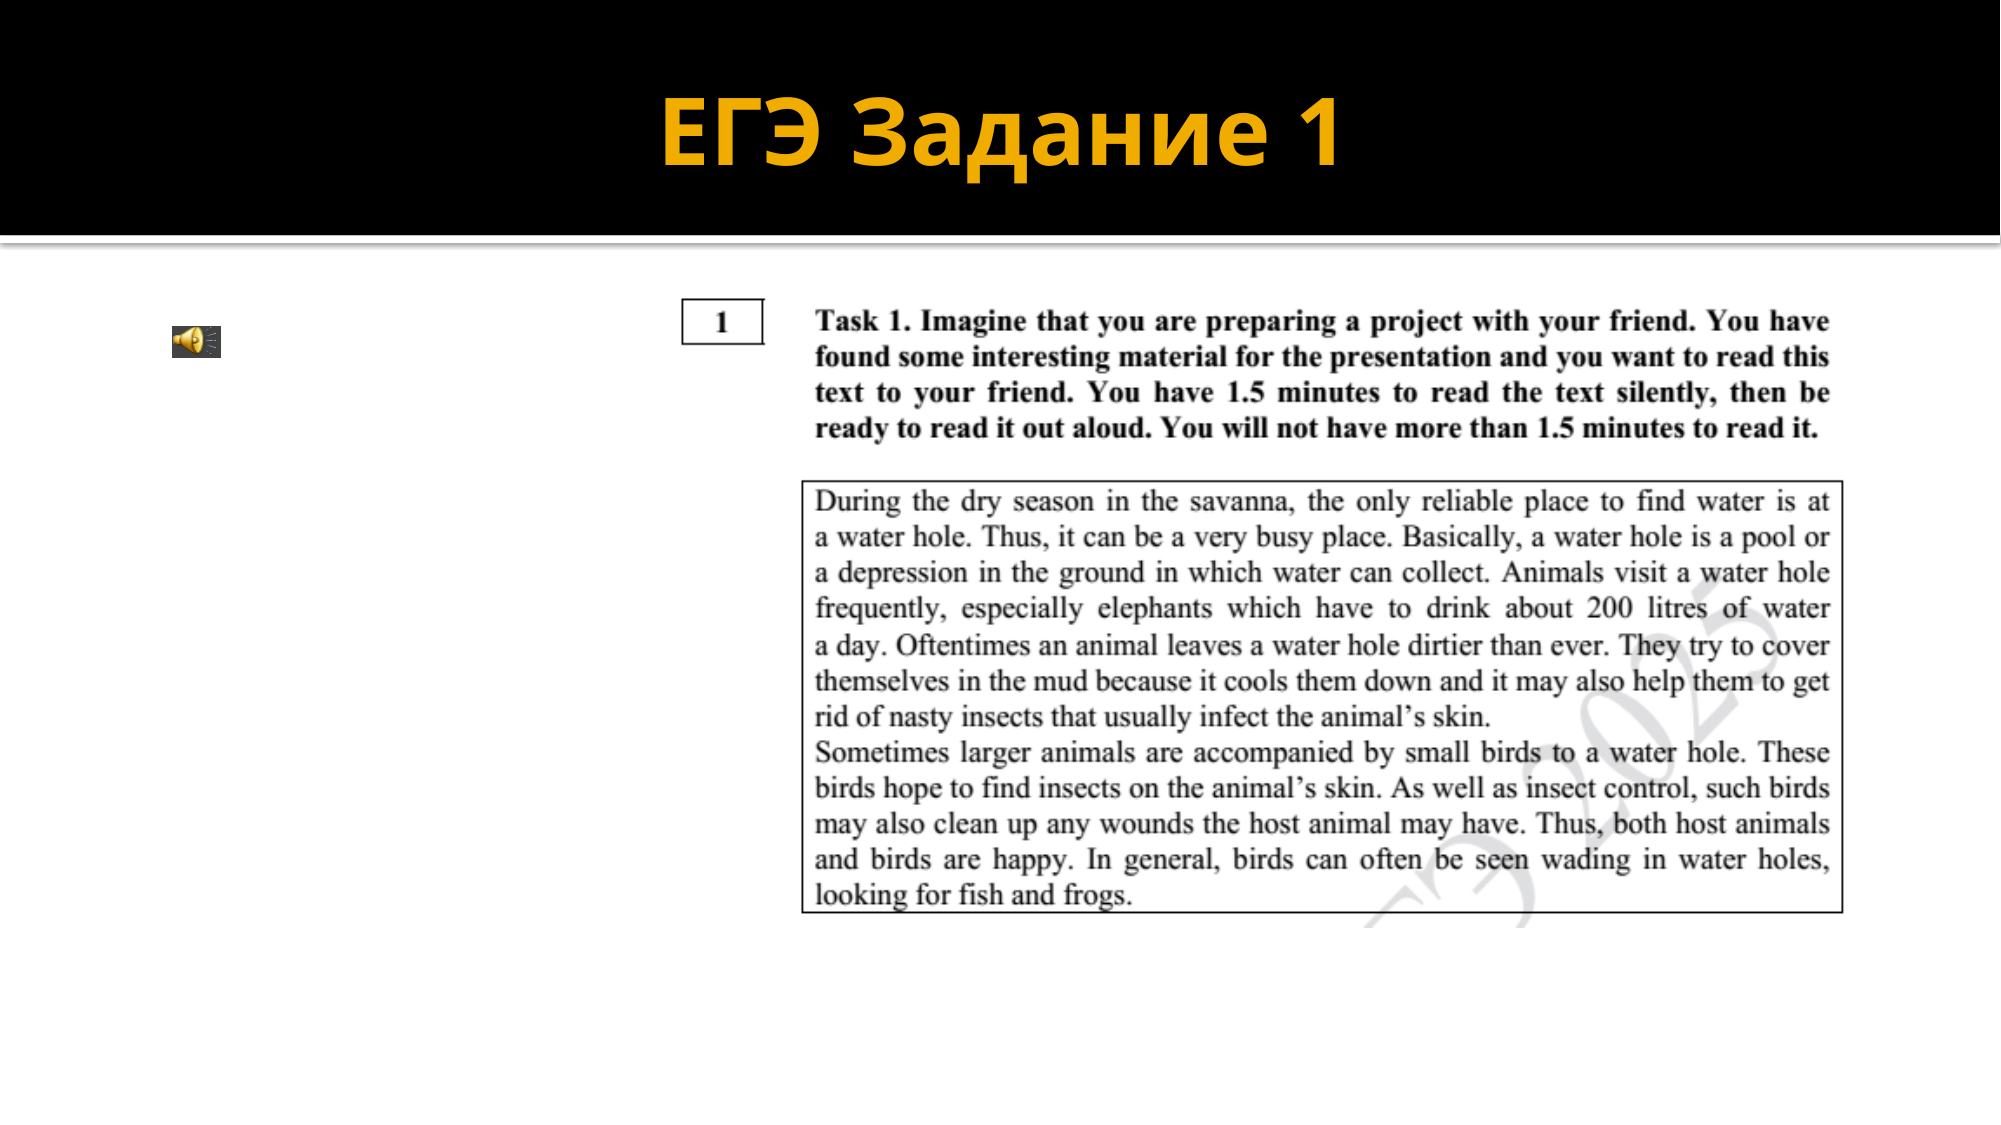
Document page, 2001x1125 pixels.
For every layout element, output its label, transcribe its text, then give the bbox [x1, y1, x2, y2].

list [661, 290, 1894, 928]
title ЕГЭ Задание 1 [99, 25, 1900, 231]
picture [171, 325, 222, 359]
